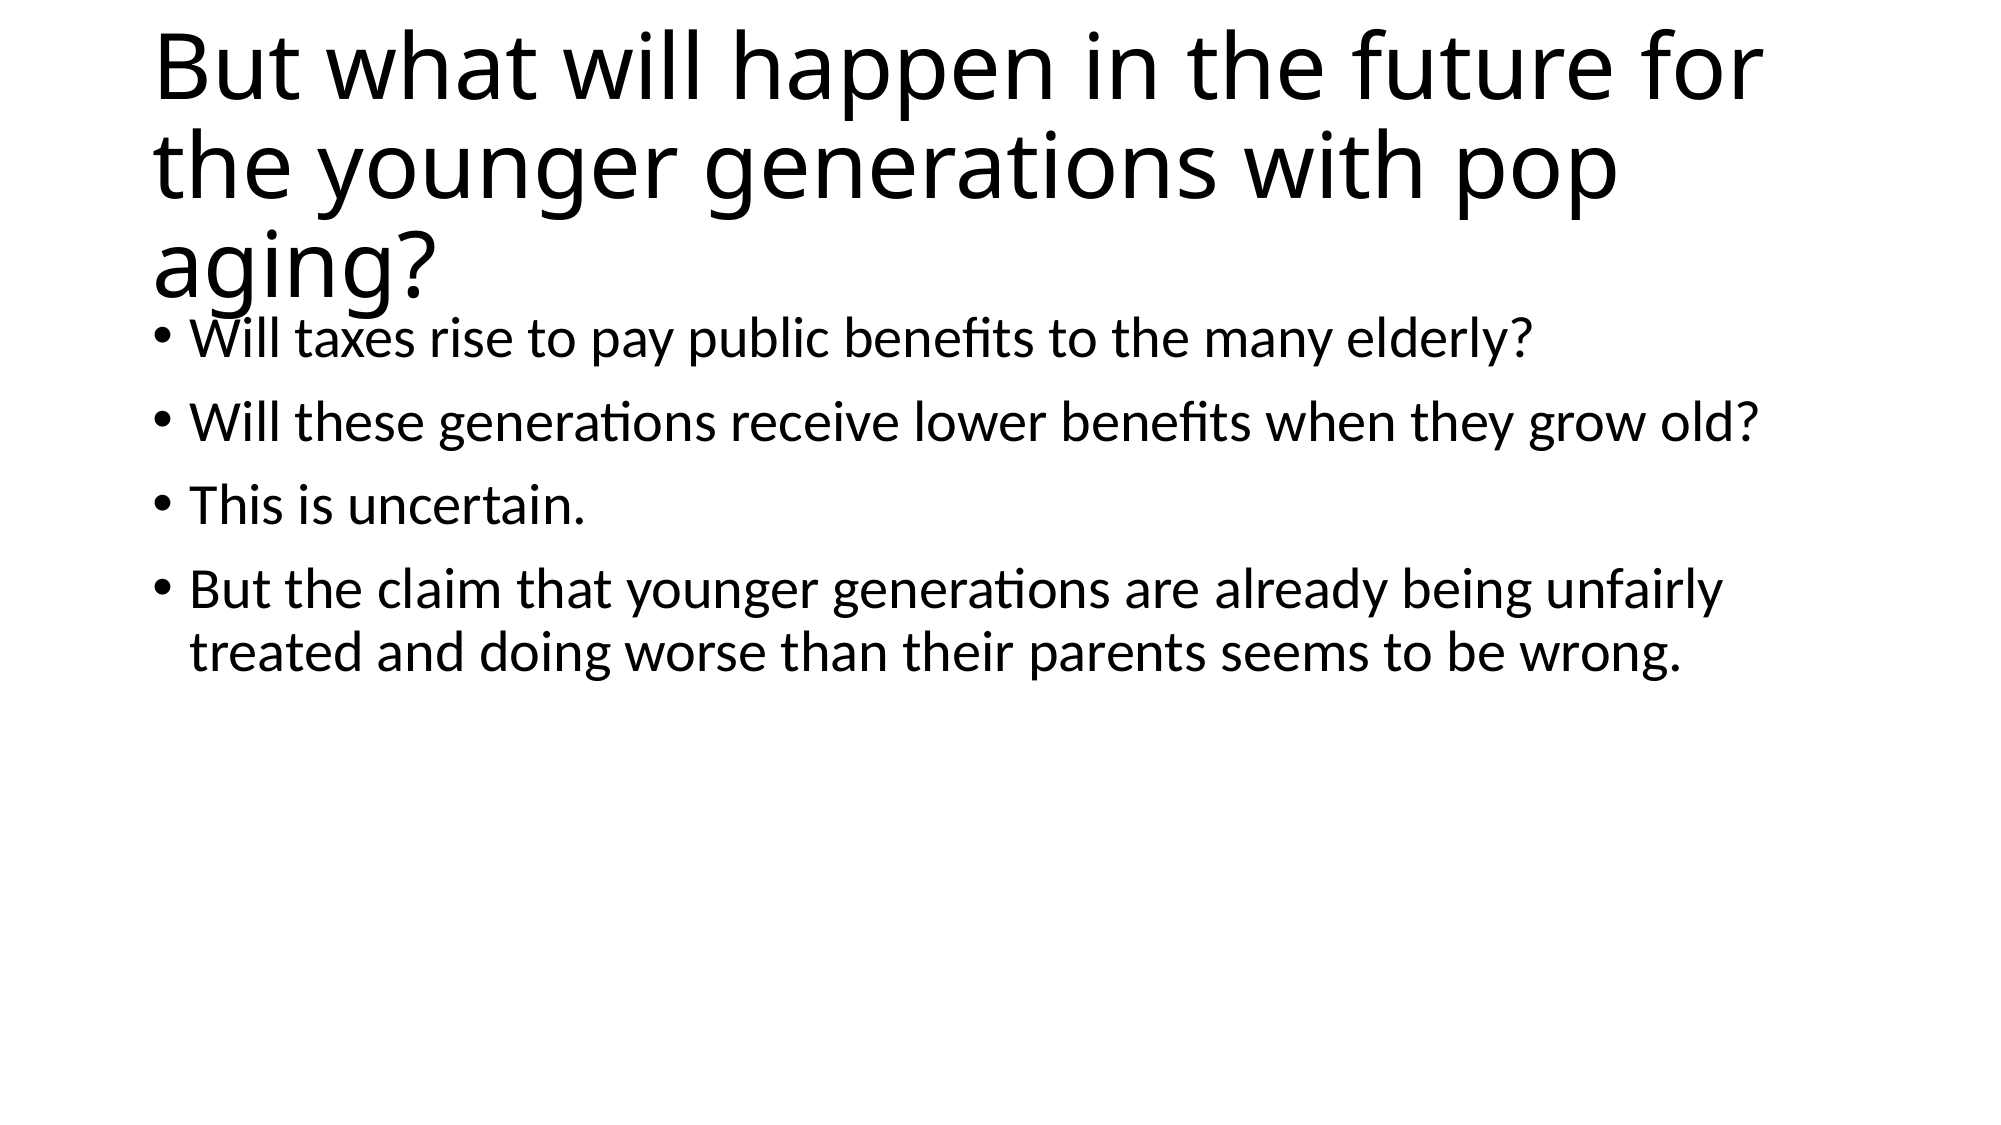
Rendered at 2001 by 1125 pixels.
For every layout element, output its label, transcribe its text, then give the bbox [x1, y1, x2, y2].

list Will taxes rise to pay public benefits to the many elderly? Will these generations receive lower benefits when they grow old? This is uncertain. But the claim that younger generations are already being unfairly treated and doing worse than their parents seems to be wrong. [137, 299, 1863, 1014]
title But what will happen in the future for the younger generations with pop aging? [137, 59, 1863, 278]
